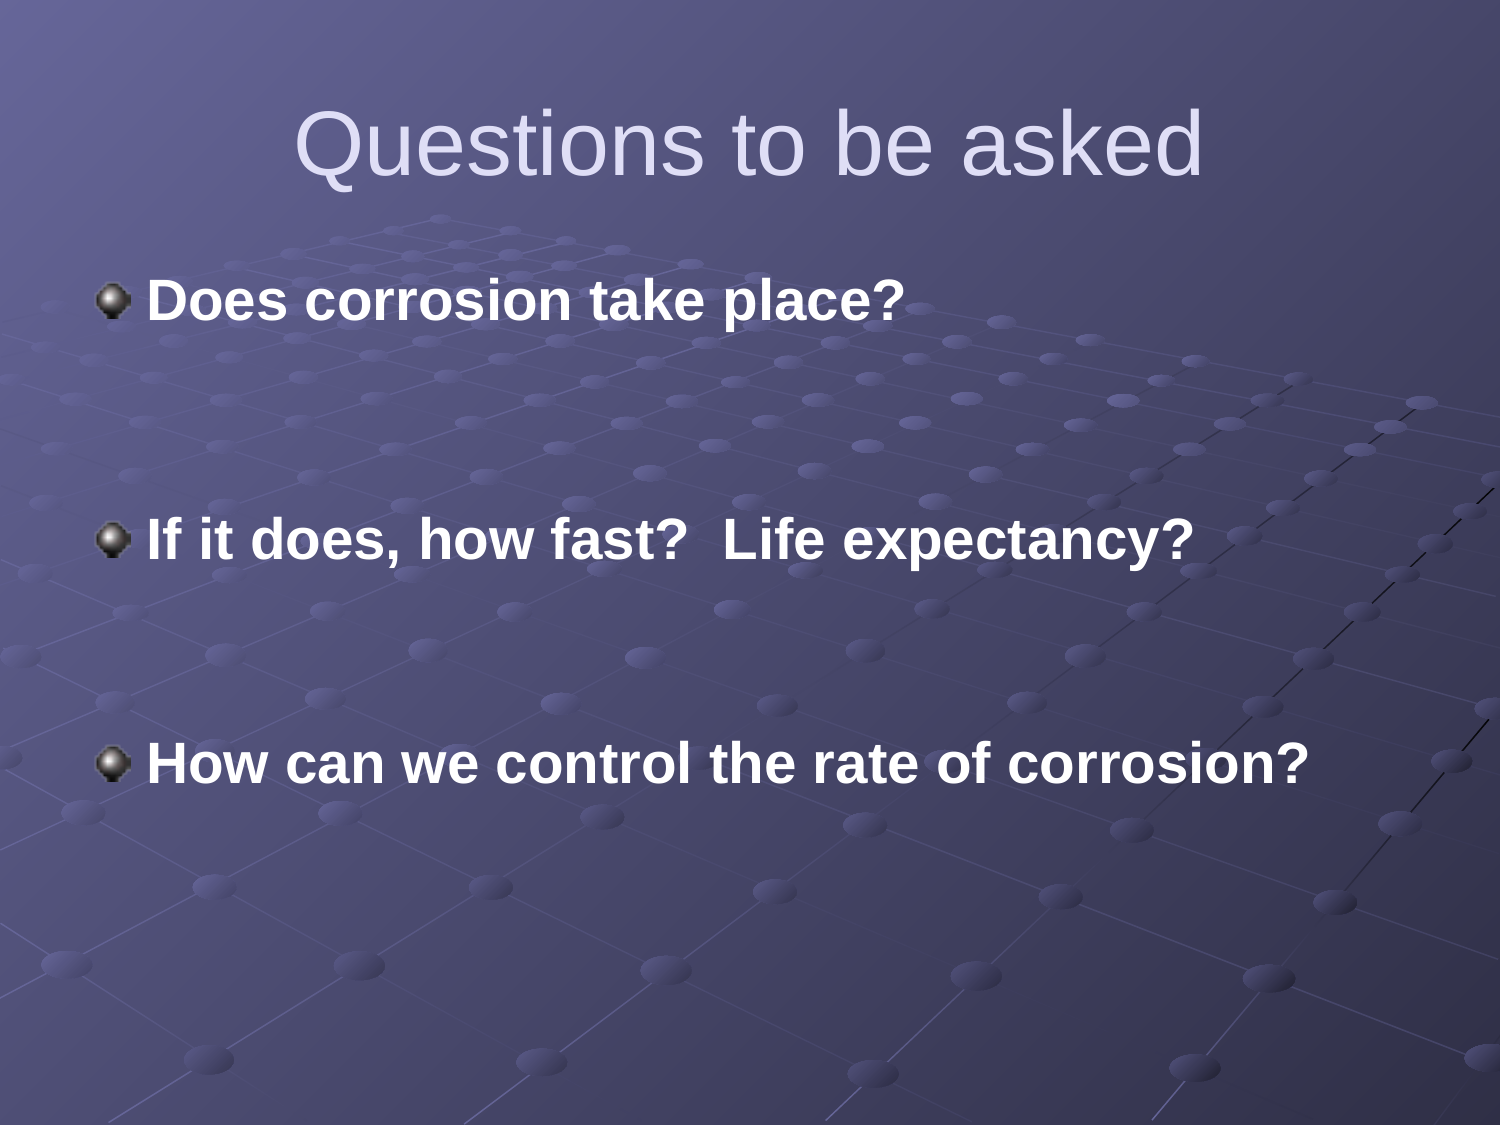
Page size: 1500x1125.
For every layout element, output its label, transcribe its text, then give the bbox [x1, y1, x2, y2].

picture [90, 740, 131, 782]
picture [90, 516, 131, 558]
title Questions to be asked [74, 44, 1426, 233]
list Does corrosion take place? If it does, how fast? Life expectancy? How can we control the rate of corrosion? [74, 262, 1426, 1007]
picture [90, 277, 131, 319]
